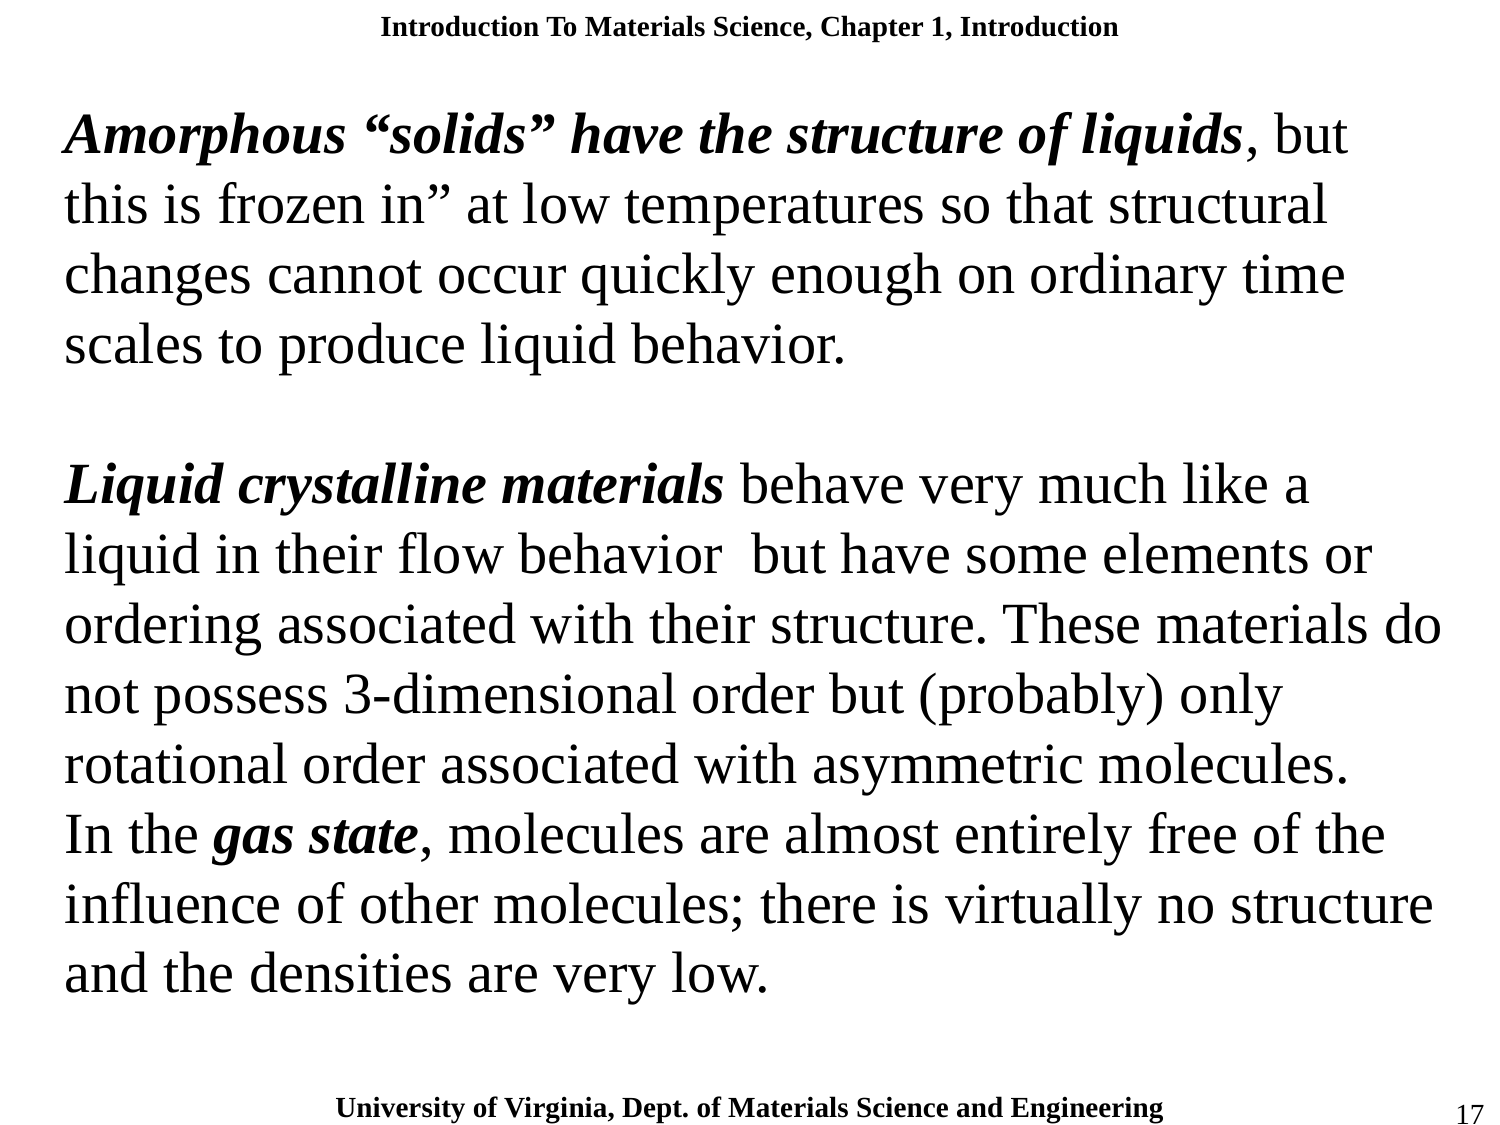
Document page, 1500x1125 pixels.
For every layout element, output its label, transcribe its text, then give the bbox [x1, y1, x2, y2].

text_box Amorphous “solids” have the structure of liquids, but this is frozen in” at low temperatures so that structural changes cannot occur quickly enough on ordinary time scales to produce liquid behavior. Liquid crystalline materials behave very much like a liquid in their flow behavior but have some elements or ordering associated with their structure. These materials do not possess 3-dimensional order but (probably) only rotational order associated with asymmetric molecules. In the gas state, molecules are almost entirely free of the influence of other molecules; there is virtually no structure and the densities are very low. [49, 87, 1463, 1012]
slide_number 17 [1420, 1087, 1500, 1125]
